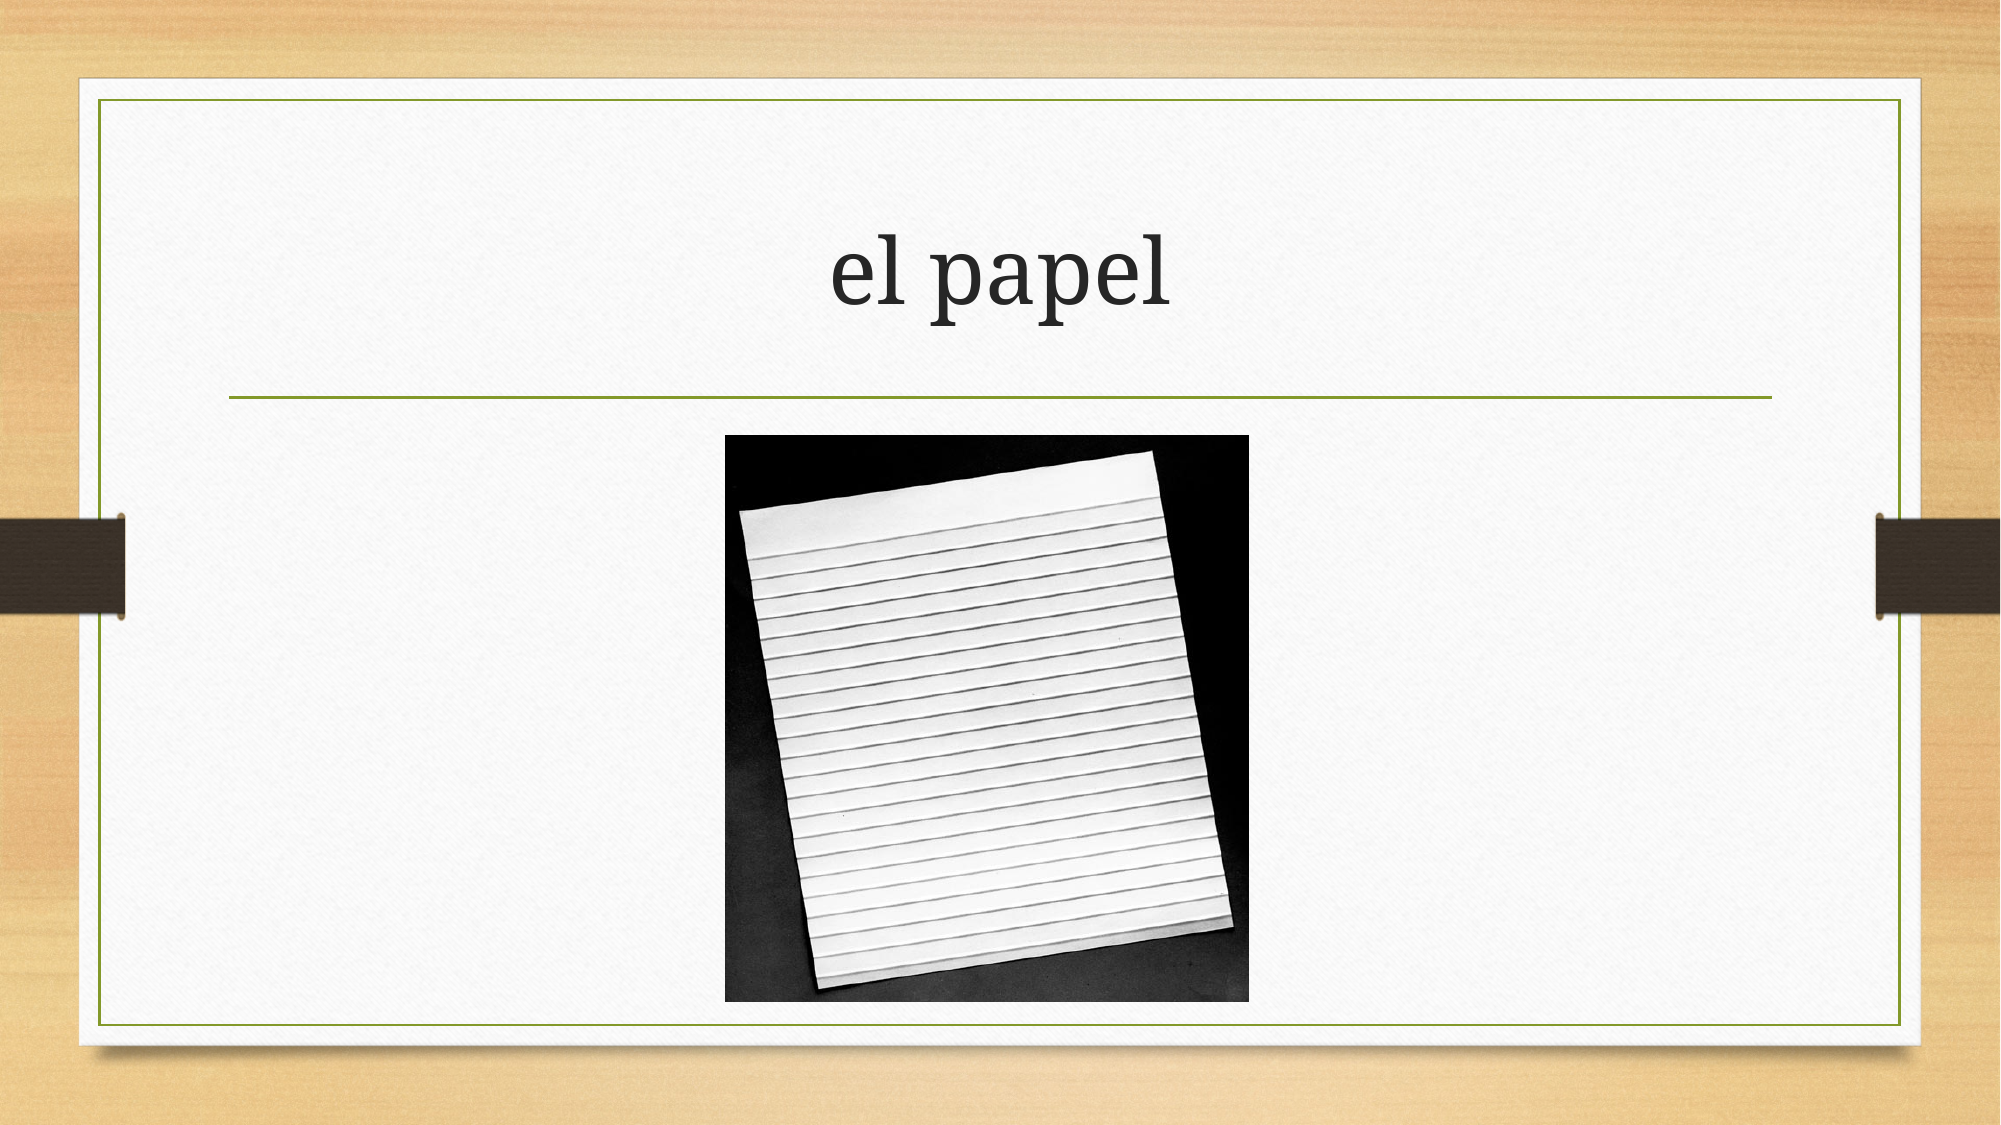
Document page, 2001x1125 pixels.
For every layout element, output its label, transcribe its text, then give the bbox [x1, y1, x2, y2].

picture [0, 0, 2001, 1125]
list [724, 435, 1249, 1003]
title el papel [212, 161, 1788, 375]
